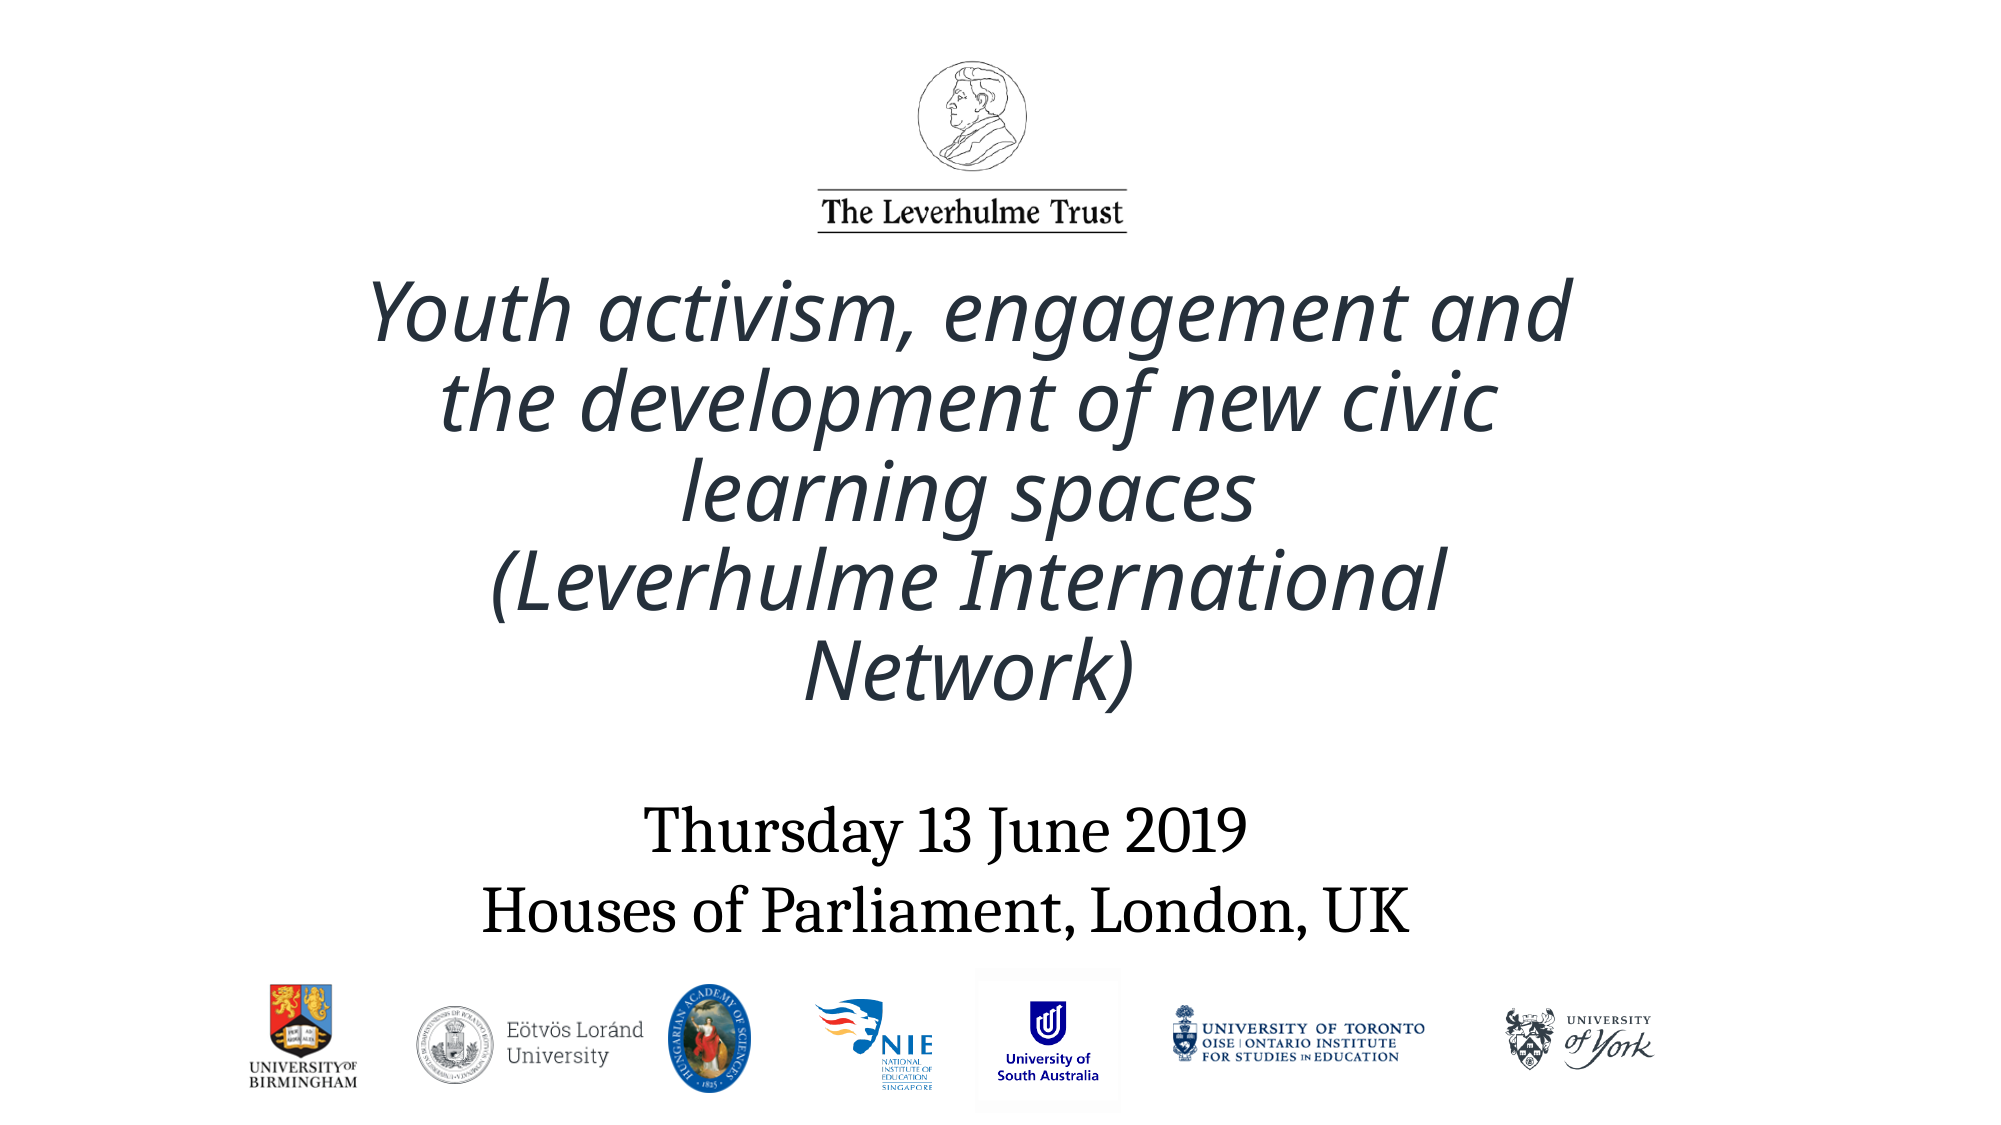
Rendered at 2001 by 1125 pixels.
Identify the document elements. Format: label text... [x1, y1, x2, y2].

picture [708, 54, 1236, 238]
picture [667, 984, 751, 1093]
text_box Thursday 13 June 2019 Houses of Parliament, London, UK [416, 778, 1476, 954]
picture [416, 1006, 644, 1084]
picture [234, 980, 371, 1102]
picture [1172, 1004, 1425, 1065]
picture [815, 999, 932, 1091]
title Youth activism, engagement and the development of new civic learning spaces (Leverhulme International Network) [332, 291, 1607, 727]
picture [1497, 997, 1662, 1080]
picture [975, 968, 1121, 1113]
